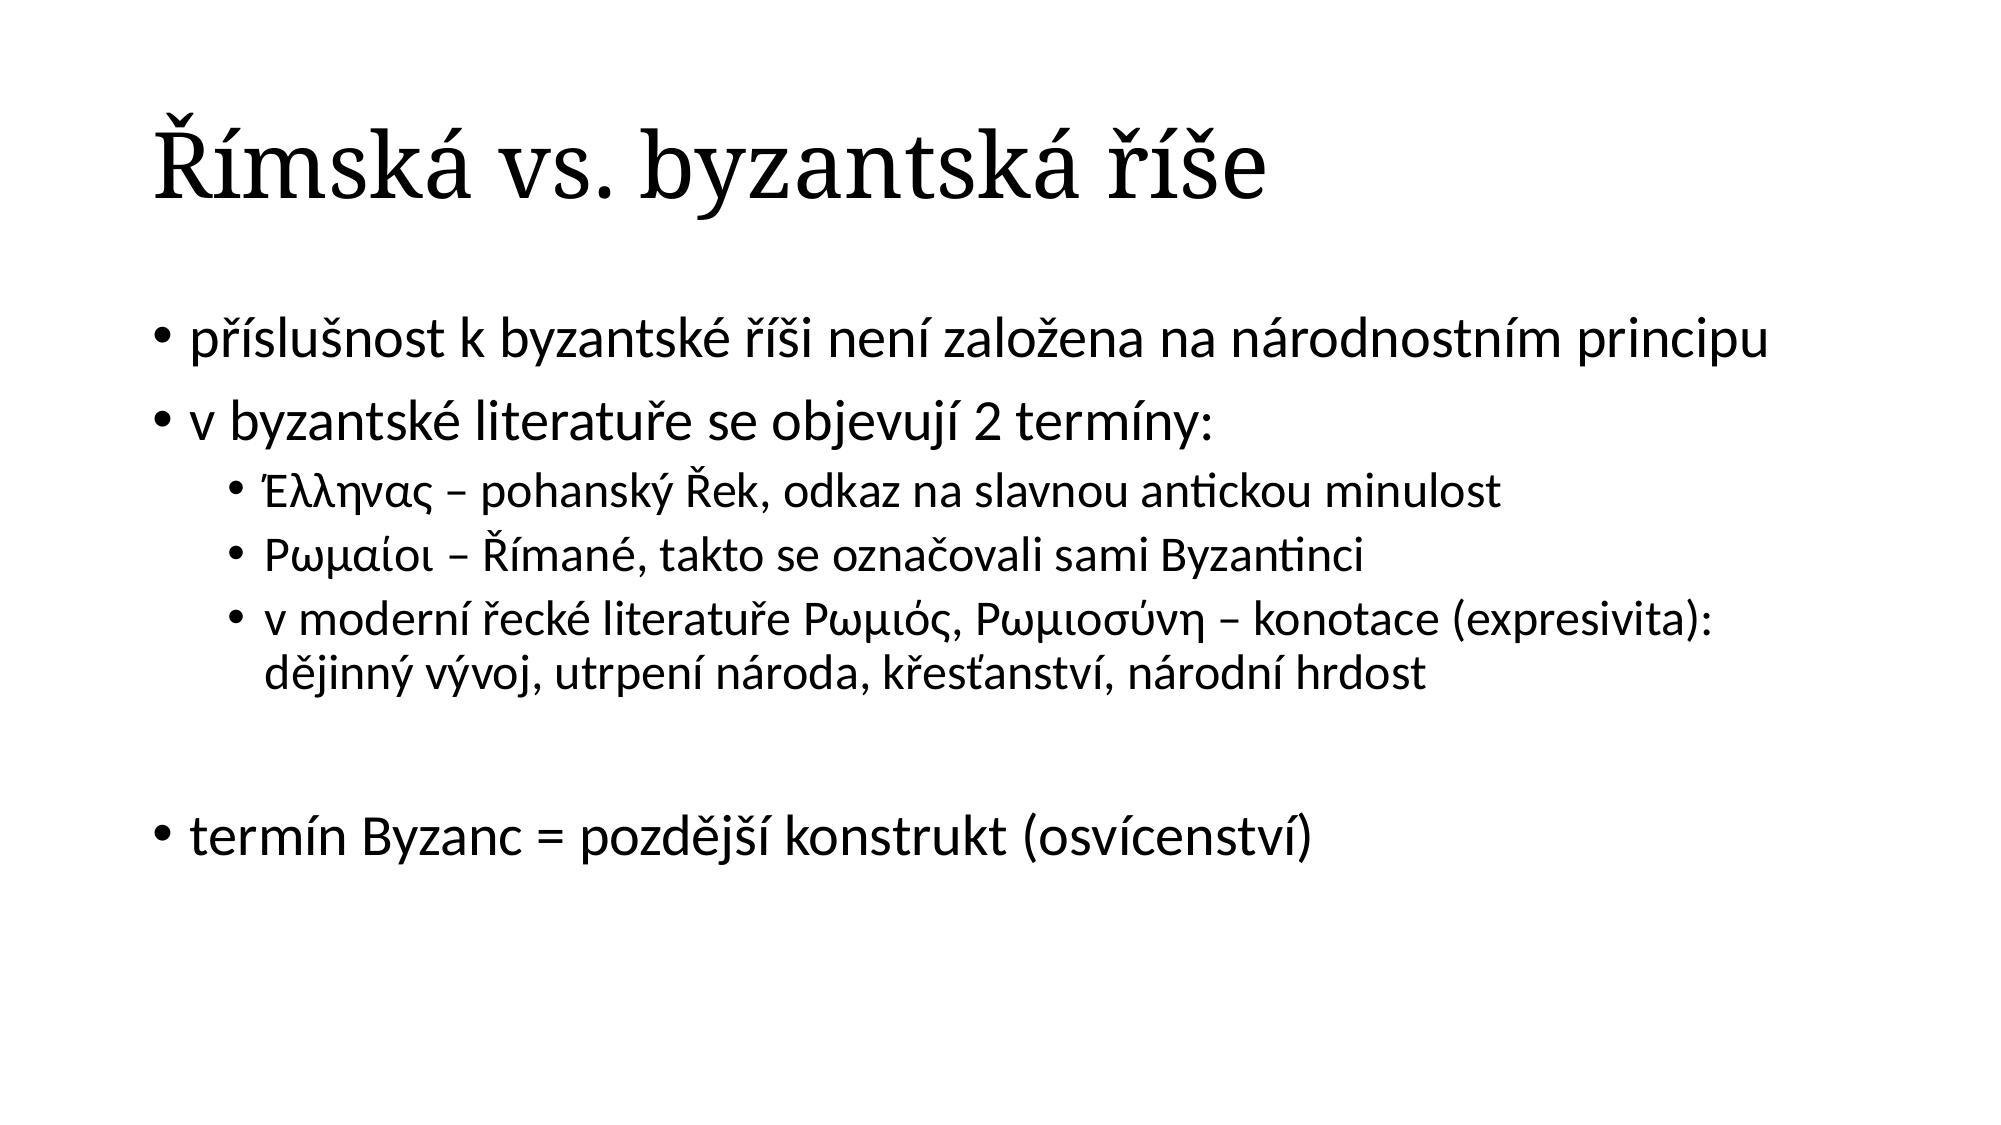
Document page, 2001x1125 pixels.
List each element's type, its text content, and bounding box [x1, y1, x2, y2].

title Římská vs. byzantská říše [137, 59, 1863, 278]
list příslušnost k byzantské říši není založena na národnostním principu v byzantské literatuře se objevují 2 termíny: Έλληνας – pohanský Řek, odkaz na slavnou antickou minulost Ρωμαίοι – Římané, takto se označovali sami Byzantinci v moderní řecké literatuře Ρωμιός, Ρωμιοσύνη – konotace (expresivita): dějinný vývoj, utrpení národa, křesťanství, národní hrdost termín Byzanc = pozdější konstrukt (osvícenství) [137, 299, 1863, 1014]
